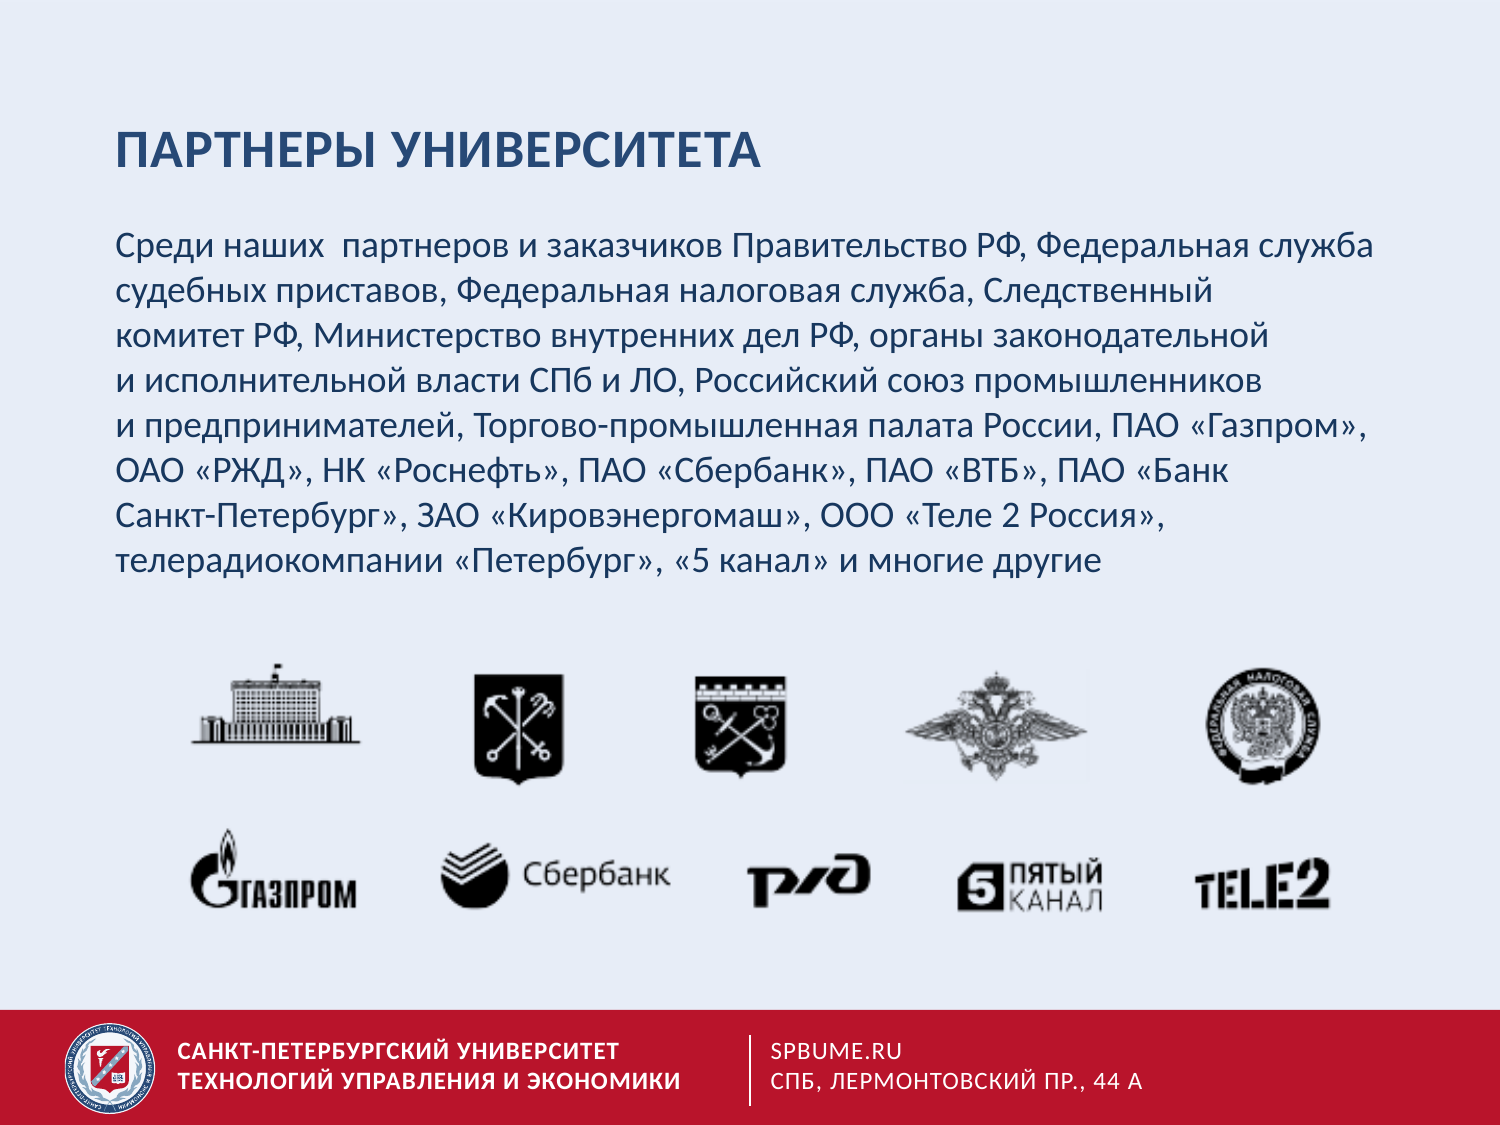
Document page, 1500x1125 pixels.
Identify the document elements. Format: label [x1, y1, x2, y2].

picture [0, 1, 1500, 1009]
text_box [0, 1009, 1500, 1125]
